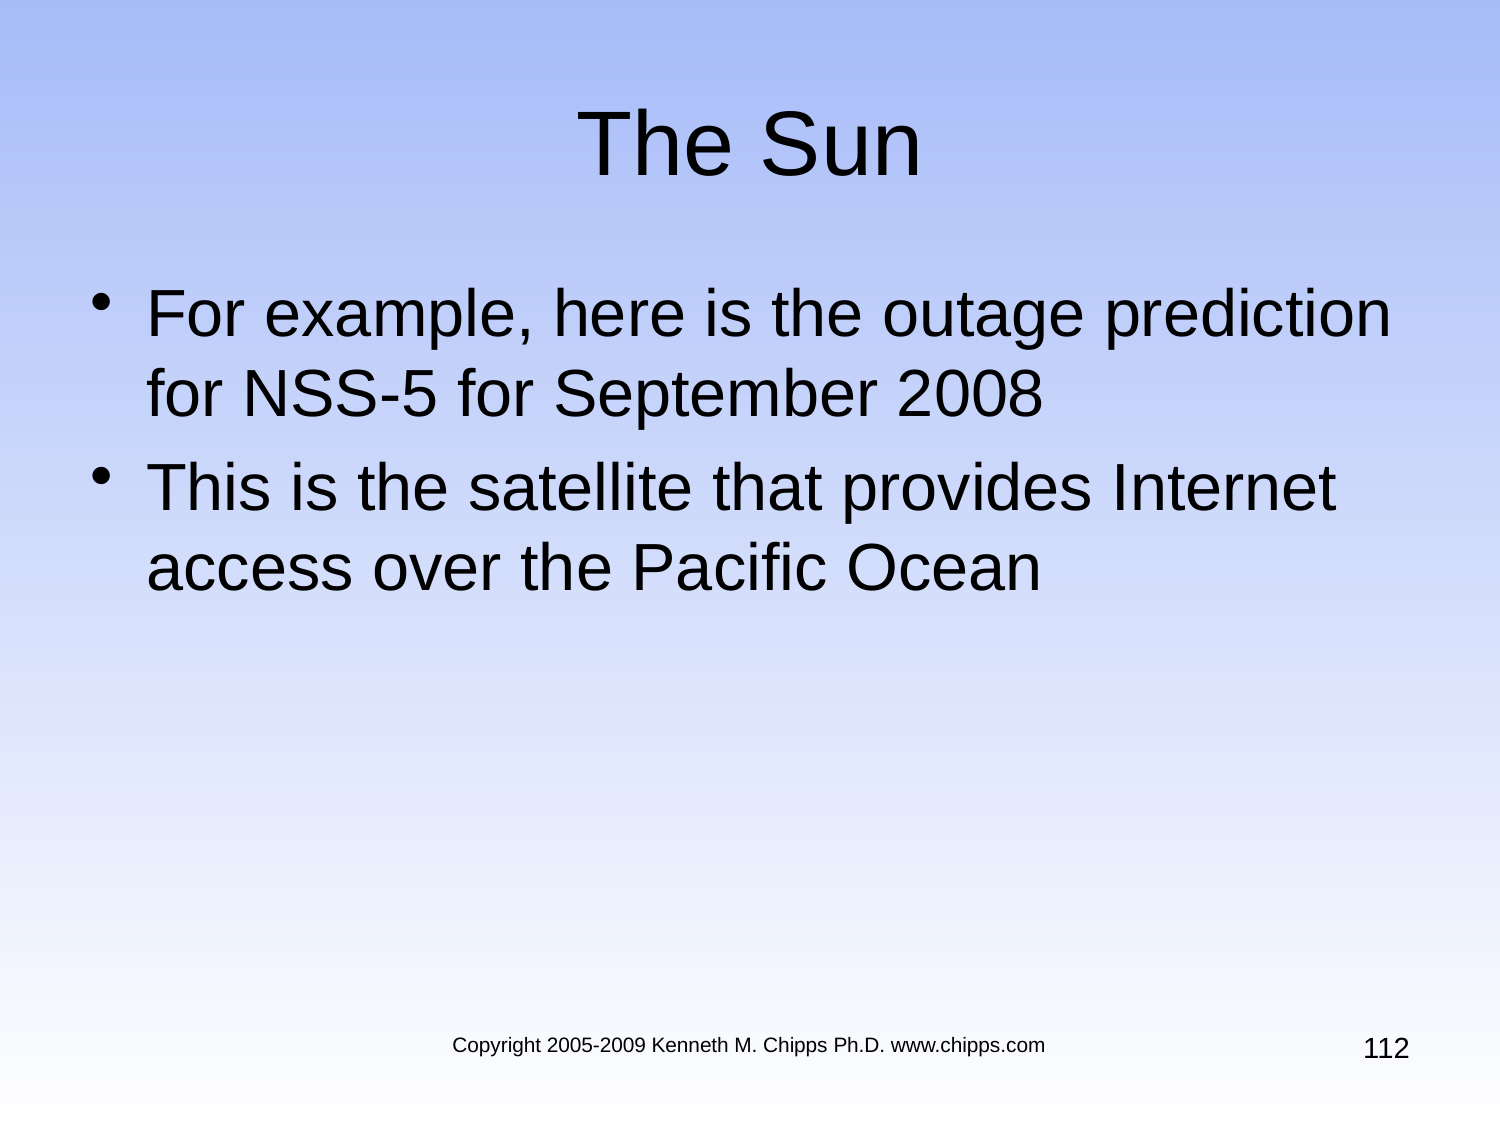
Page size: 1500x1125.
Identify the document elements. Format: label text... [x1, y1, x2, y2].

list For example, here is the outage prediction for NSS-5 for September 2008 This is the satellite that provides Internet access over the Pacific Ocean [75, 262, 1425, 1005]
slide_number 112 [1074, 1021, 1426, 1101]
title The Sun [75, 45, 1425, 233]
footer Copyright 2005-2009 Kenneth M. Chipps Ph.D. www.chipps.com [432, 1024, 1066, 1103]
